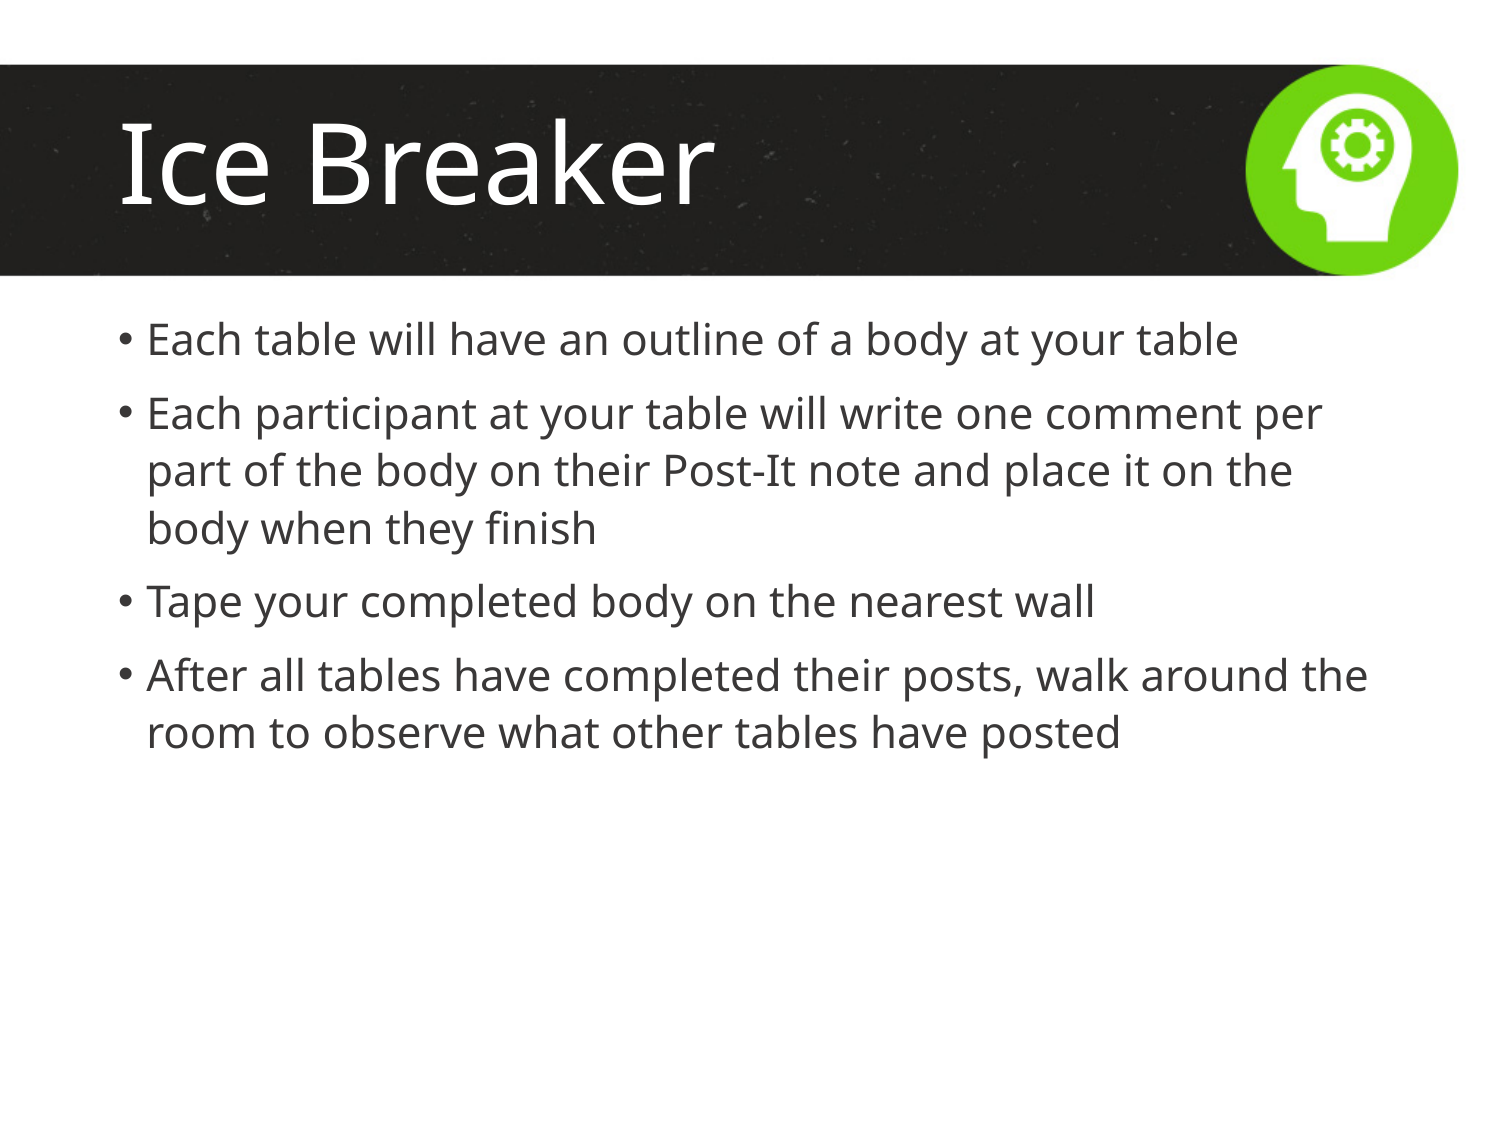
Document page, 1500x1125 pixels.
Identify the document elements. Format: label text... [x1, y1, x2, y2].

picture [0, 0, 1500, 1125]
title Ice Breaker [103, 59, 1397, 278]
list Each table will have an outline of a body at your table Each participant at your table will write one comment per part of the body on their Post-It note and place it on the body when they finish Tape your completed body on the nearest wall After all tables have completed their posts, walk around the room to observe what other tables have posted [103, 299, 1397, 1014]
